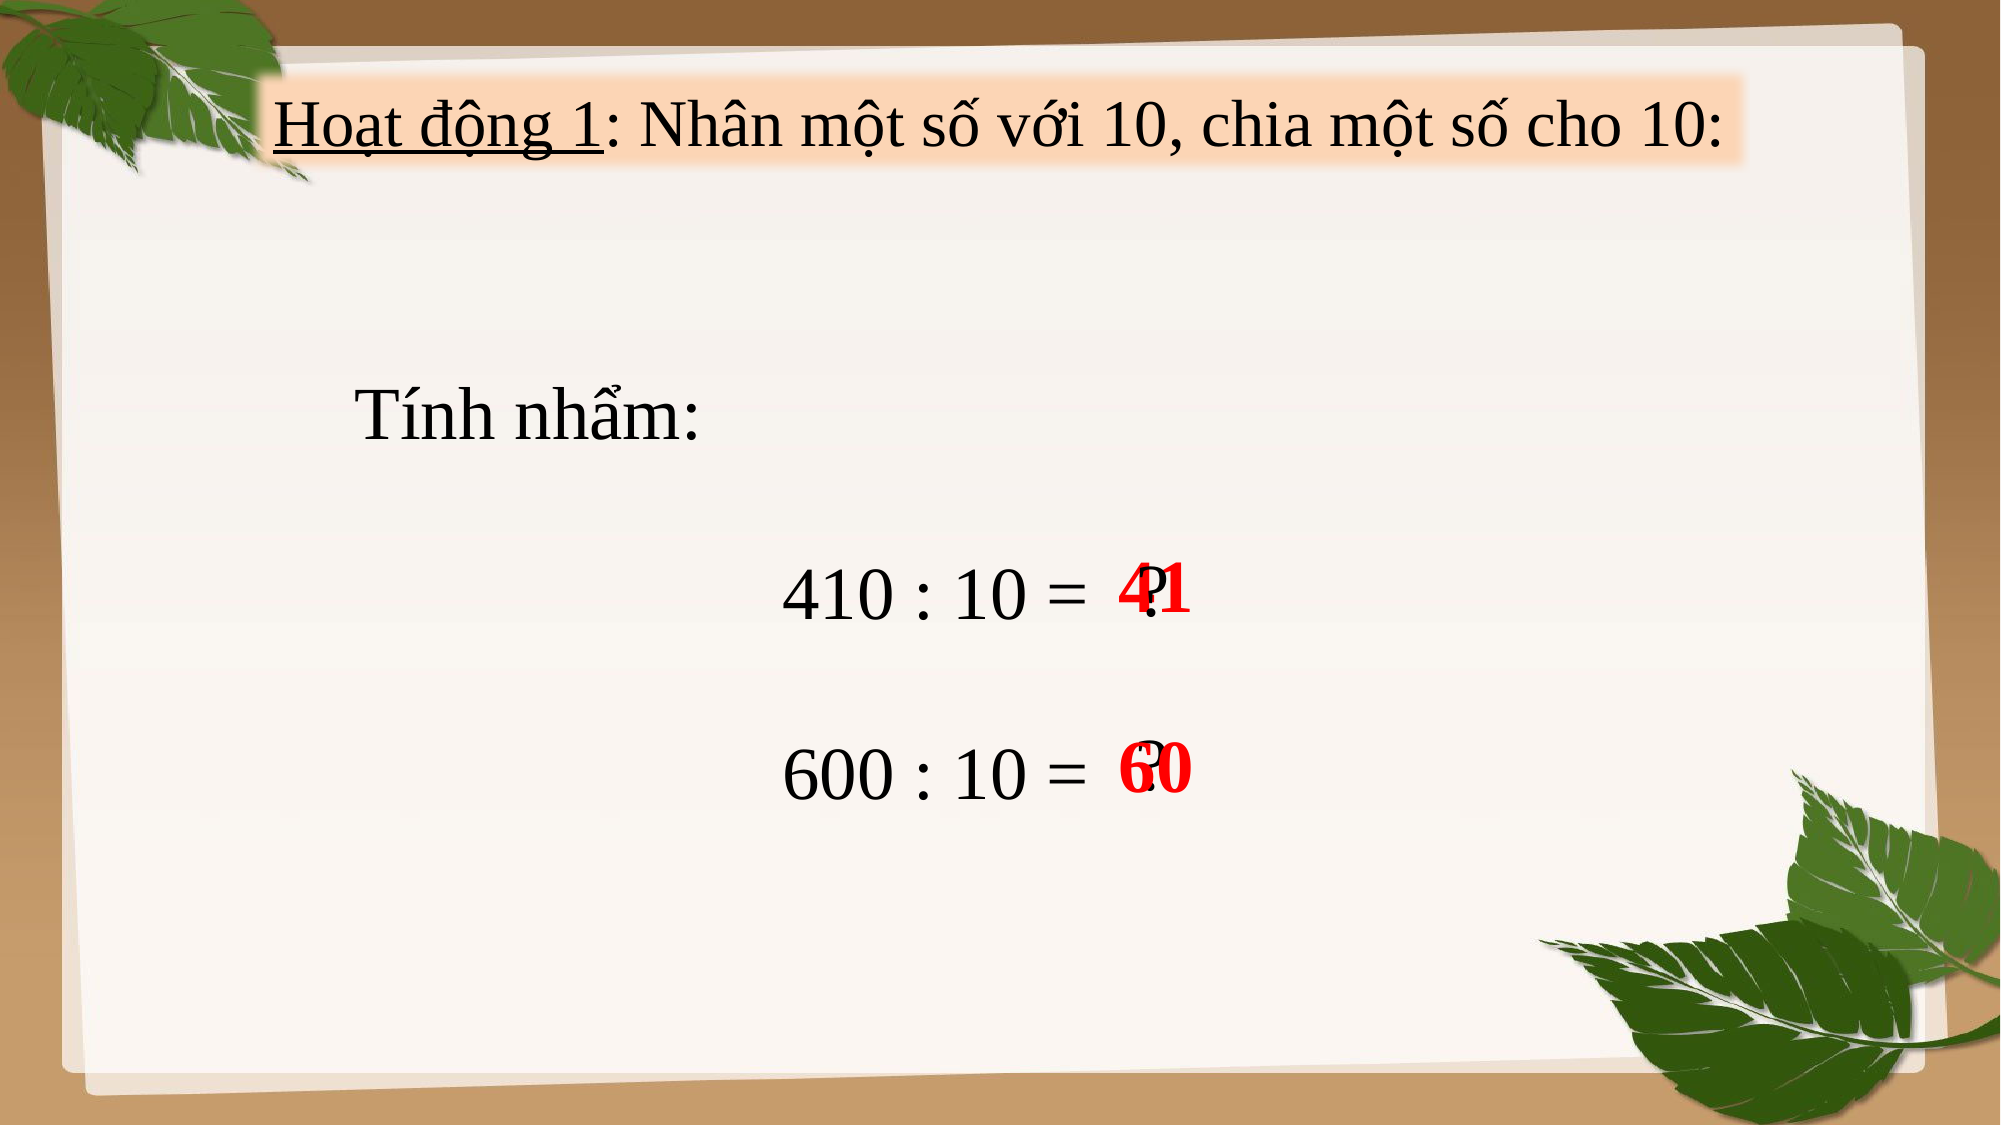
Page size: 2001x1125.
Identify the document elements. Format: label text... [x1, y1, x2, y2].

text_box 60 [1103, 619, 1209, 815]
text_box 41 [1103, 440, 1209, 619]
text_box Tính nhẩm: 410 : 10 = 600 : 10 = [339, 267, 1532, 822]
picture [0, 0, 2001, 1125]
text_box Hoạt động 1: Nhân một số với 10, chia một số cho 10: [261, 78, 1740, 162]
text_box ? [1121, 444, 1185, 619]
